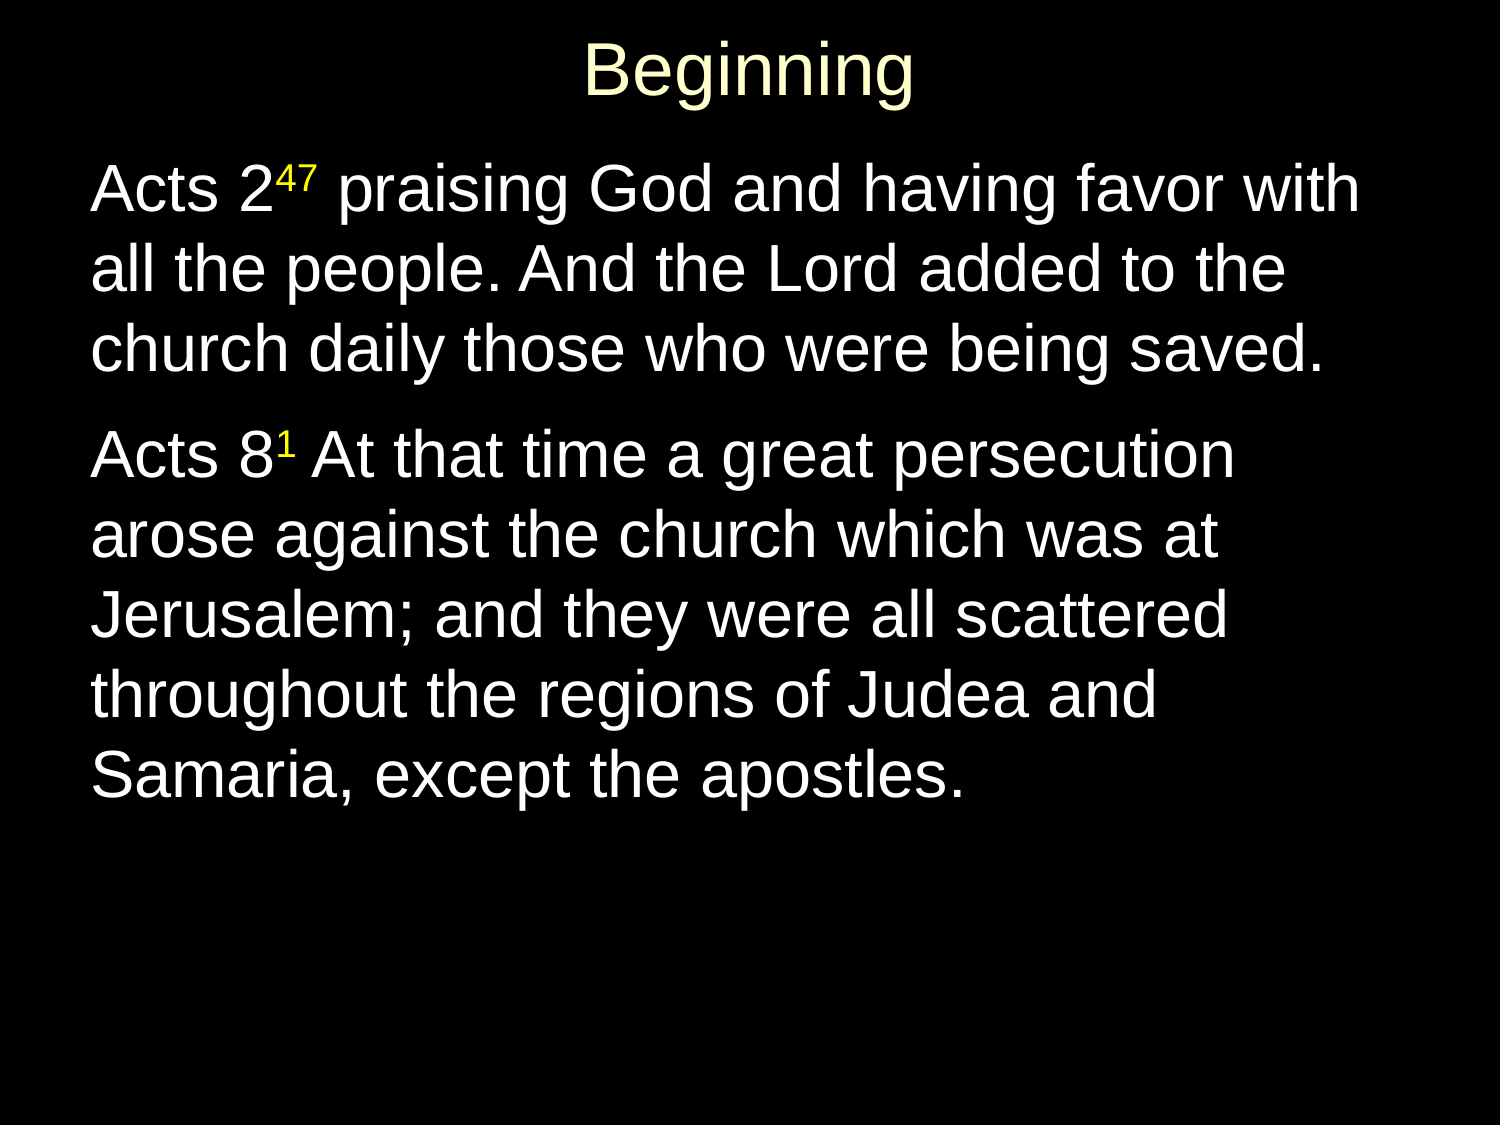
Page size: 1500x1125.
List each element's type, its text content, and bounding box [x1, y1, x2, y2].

title Beginning [75, 0, 1425, 130]
list Acts 247 praising God and having favor with all the people. And the Lord added to the church daily those who were being saved. Acts 81 At that time a great persecution arose against the church which was at Jerusalem; and they were all scattered throughout the regions of Judea and Samaria, except the apostles. [75, 137, 1425, 1063]
